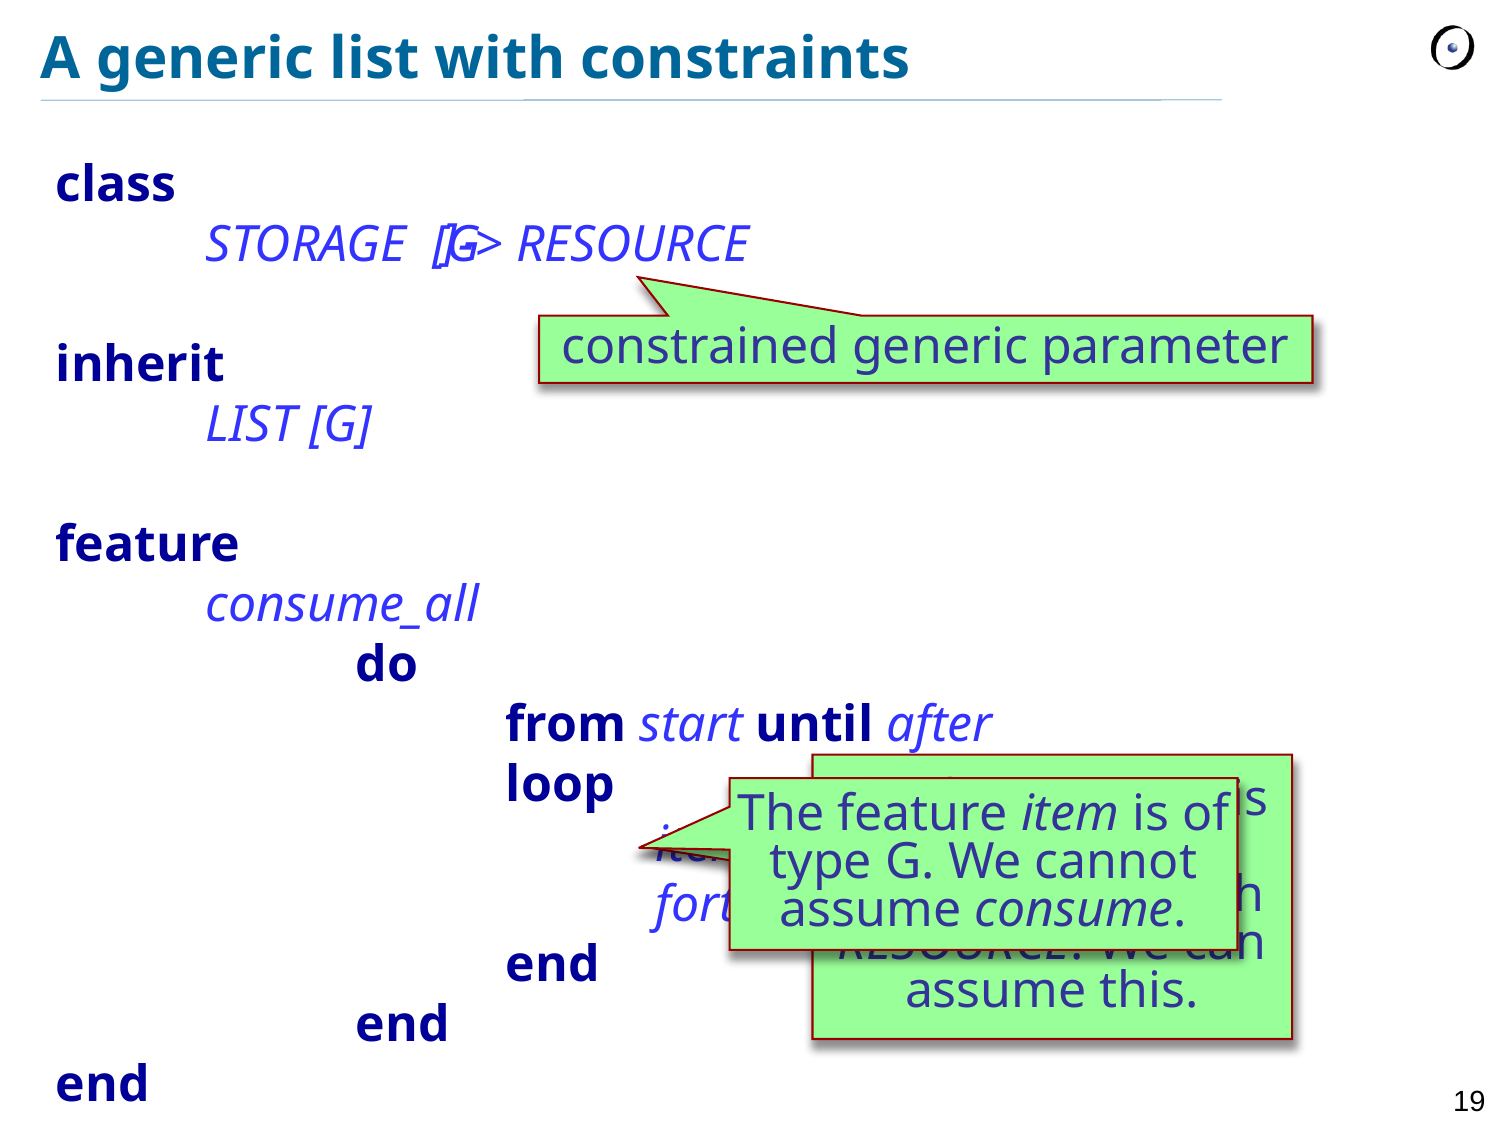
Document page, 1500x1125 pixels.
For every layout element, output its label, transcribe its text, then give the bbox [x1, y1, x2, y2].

list class STORAGE [G inherit LIST [G] feature consume_all do from start until after loop item.consume forth end end end [40, 143, 1451, 1071]
text_box constrained generic parameter [539, 277, 1313, 383]
picture [1429, 20, 1476, 72]
title A generic list with constraints [40, 18, 1344, 91]
text_box The feature item is checked for conformance with RESOURCE. We can assume this. [812, 754, 1293, 1040]
text_box The feature item is of type G. We cannot assume consume. [638, 778, 1238, 950]
